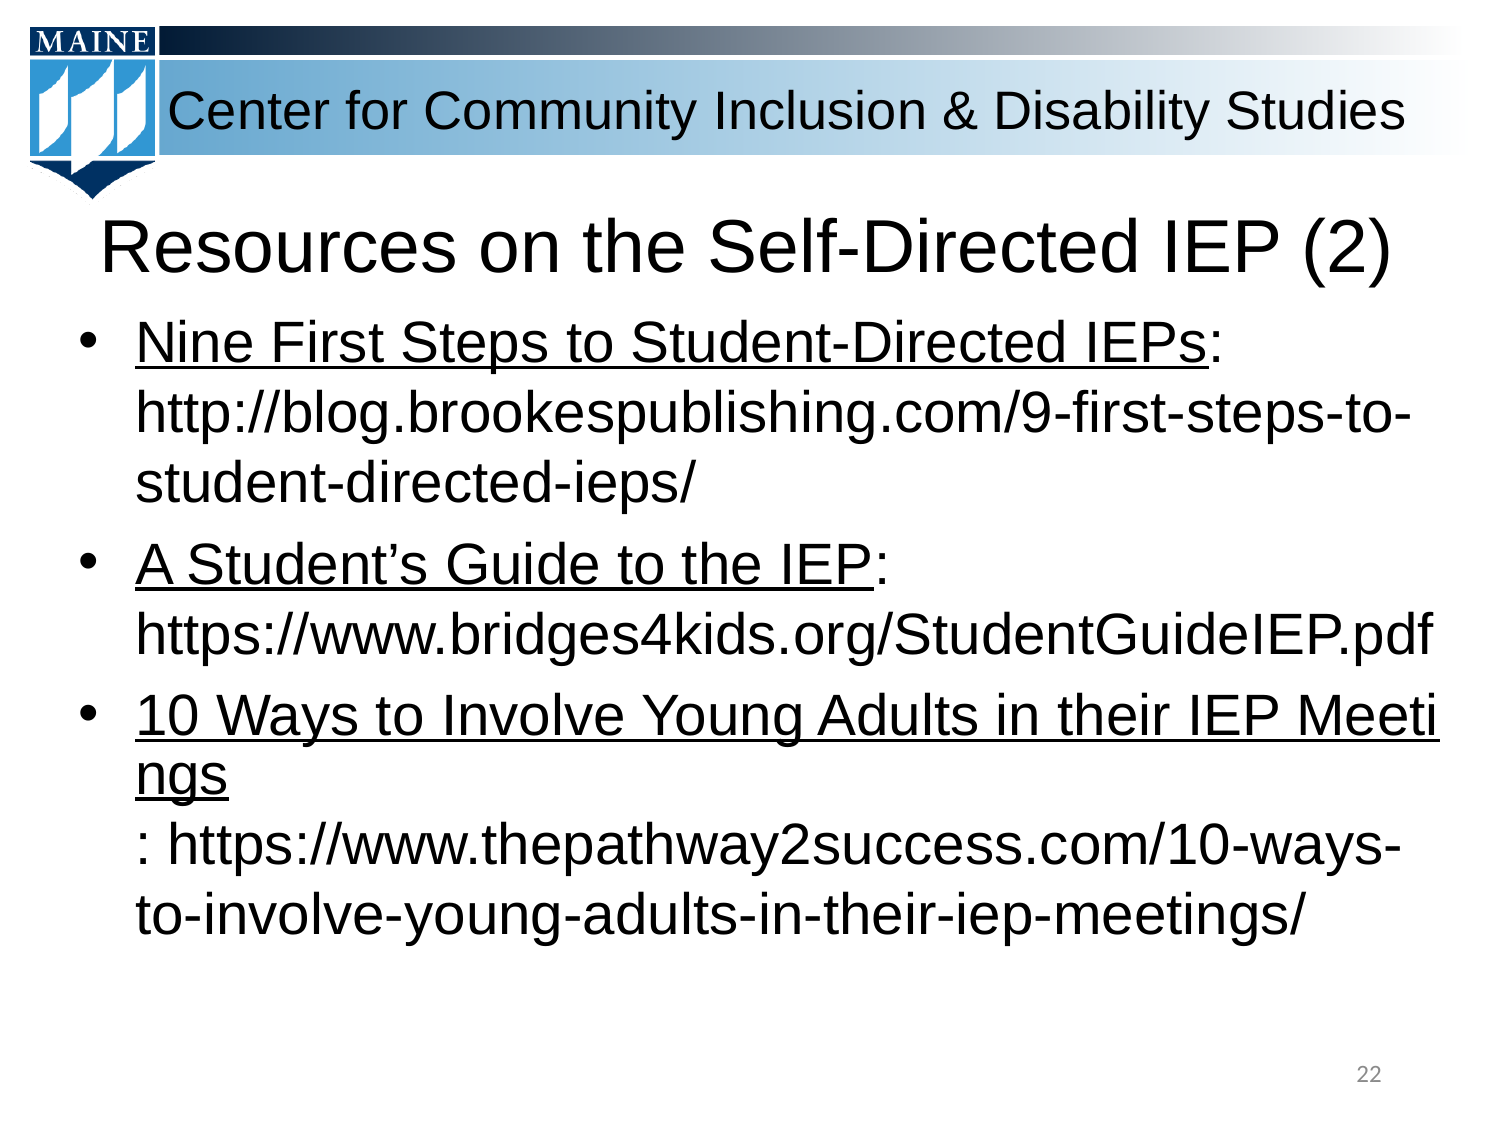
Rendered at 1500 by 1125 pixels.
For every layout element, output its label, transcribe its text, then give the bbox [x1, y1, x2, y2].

slide_number 22 [1059, 1042, 1397, 1103]
list Nine First Steps to Student-Directed IEPs: http://blog.brookespublishing.com/9-first-steps-to-student-directed-ieps/ A Student’s Guide to the IEP: https://www.bridges4kids.org/StudentGuideIEP.pdf 10 Ways to Involve Young Adults in their IEP Meetings: https://www.thepathway2success.com/10-ways-to-involve-young-adults-in-their-iep-meetings/ [63, 296, 1459, 1005]
title Resources on the Self-Directed IEP (2) [70, 202, 1424, 283]
